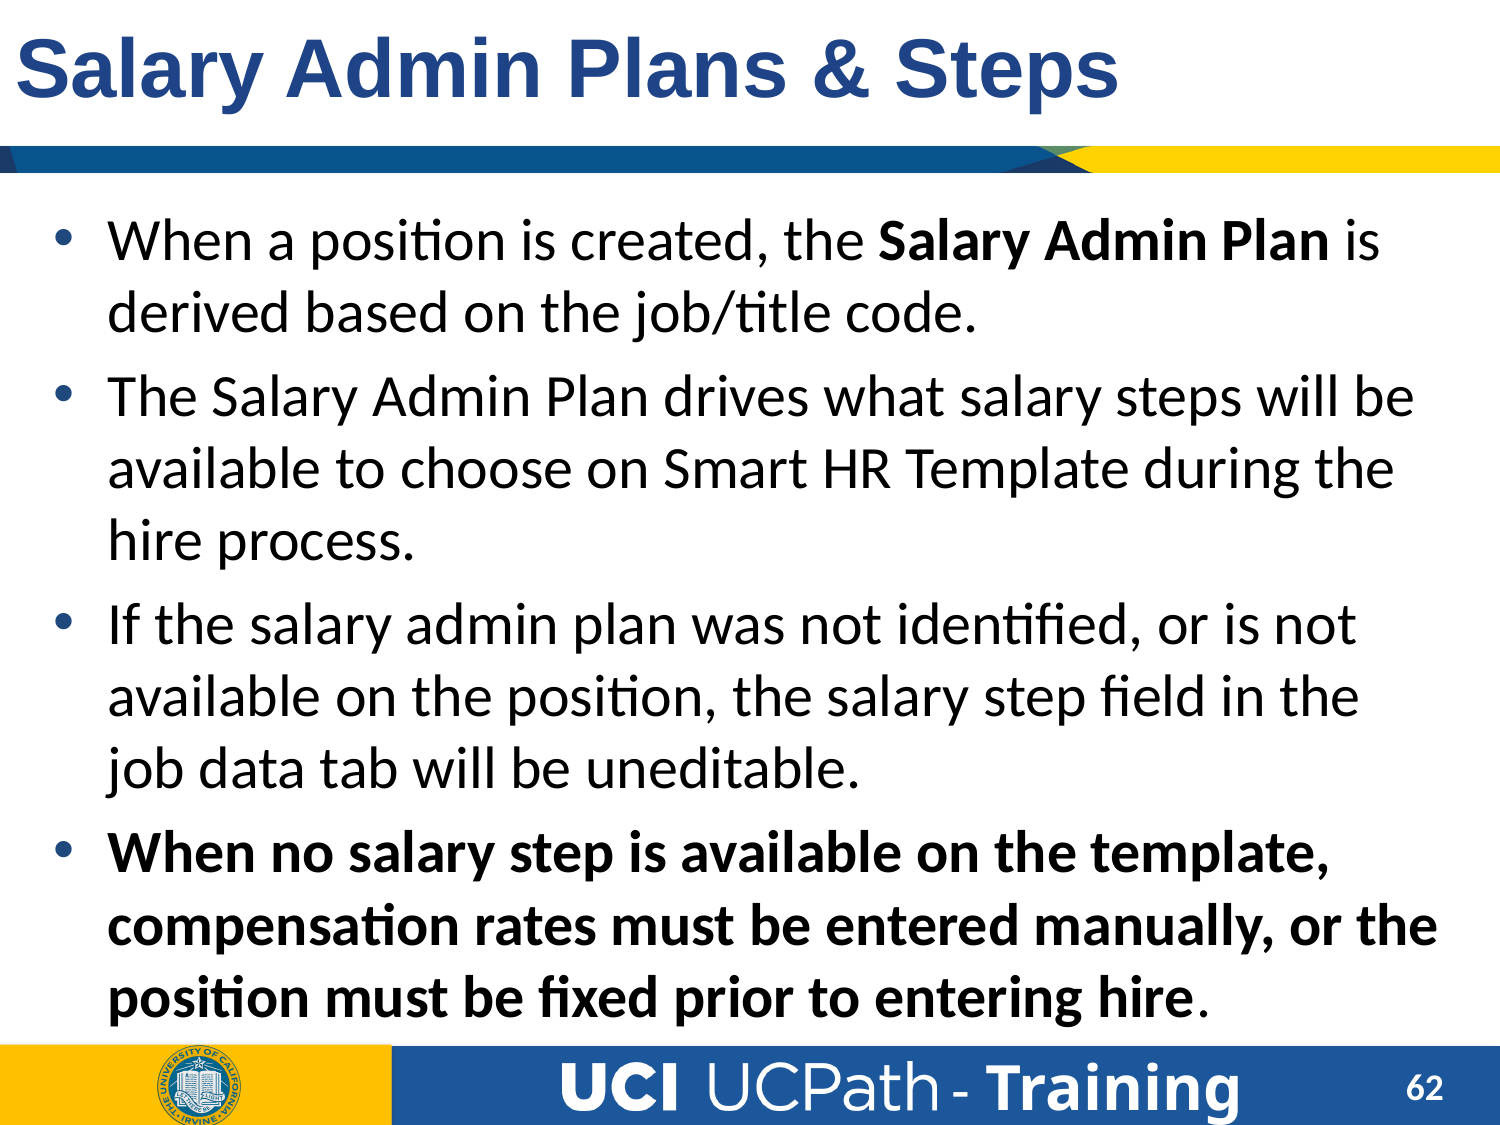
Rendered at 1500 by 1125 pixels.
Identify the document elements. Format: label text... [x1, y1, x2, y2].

list When a position is created, the Salary Admin Plan is derived based on the job/title code. The Salary Admin Plan drives what salary steps will be available to choose on Smart HR Template during the hire process. If the salary admin plan was not identified, or is not available on the position, the salary step field in the job data tab will be uneditable. When no salary step is available on the template, compensation rates must be entered manually, or the position must be fixed prior to entering hire. [38, 193, 1467, 1045]
title Salary Admin Plans & Steps [0, 12, 1500, 115]
picture [562, 1061, 937, 1111]
picture [0, 120, 1500, 251]
picture [157, 1045, 241, 1125]
